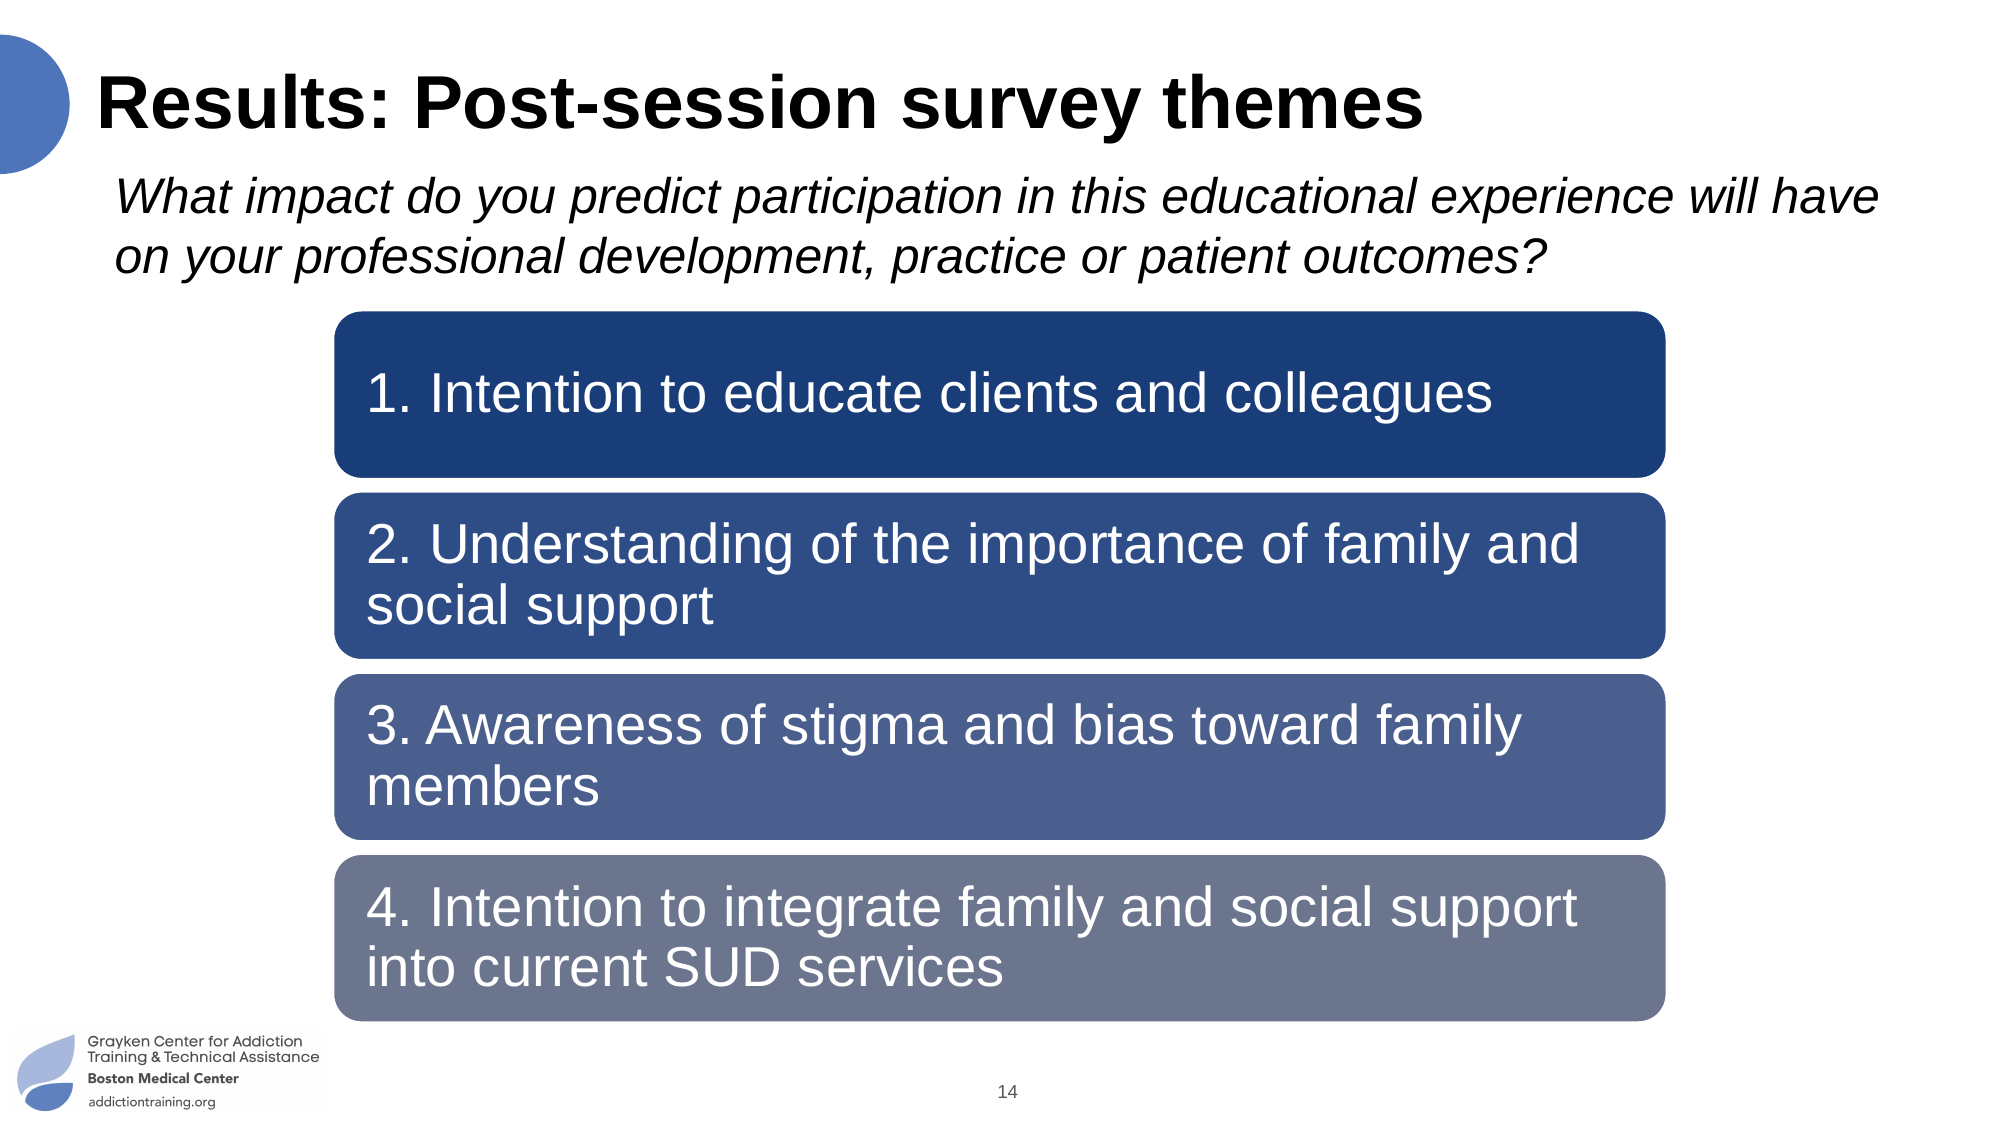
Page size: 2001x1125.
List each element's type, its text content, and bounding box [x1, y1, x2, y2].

slide_number 14 [966, 1029, 1034, 1110]
title Results: Post-session survey themes [81, 53, 1934, 156]
text_box What impact do you predict participation in this educational experience will have on your professional development, practice or patient outcomes? [99, 156, 1901, 291]
picture [12, 1028, 324, 1115]
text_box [333, 304, 1667, 1029]
